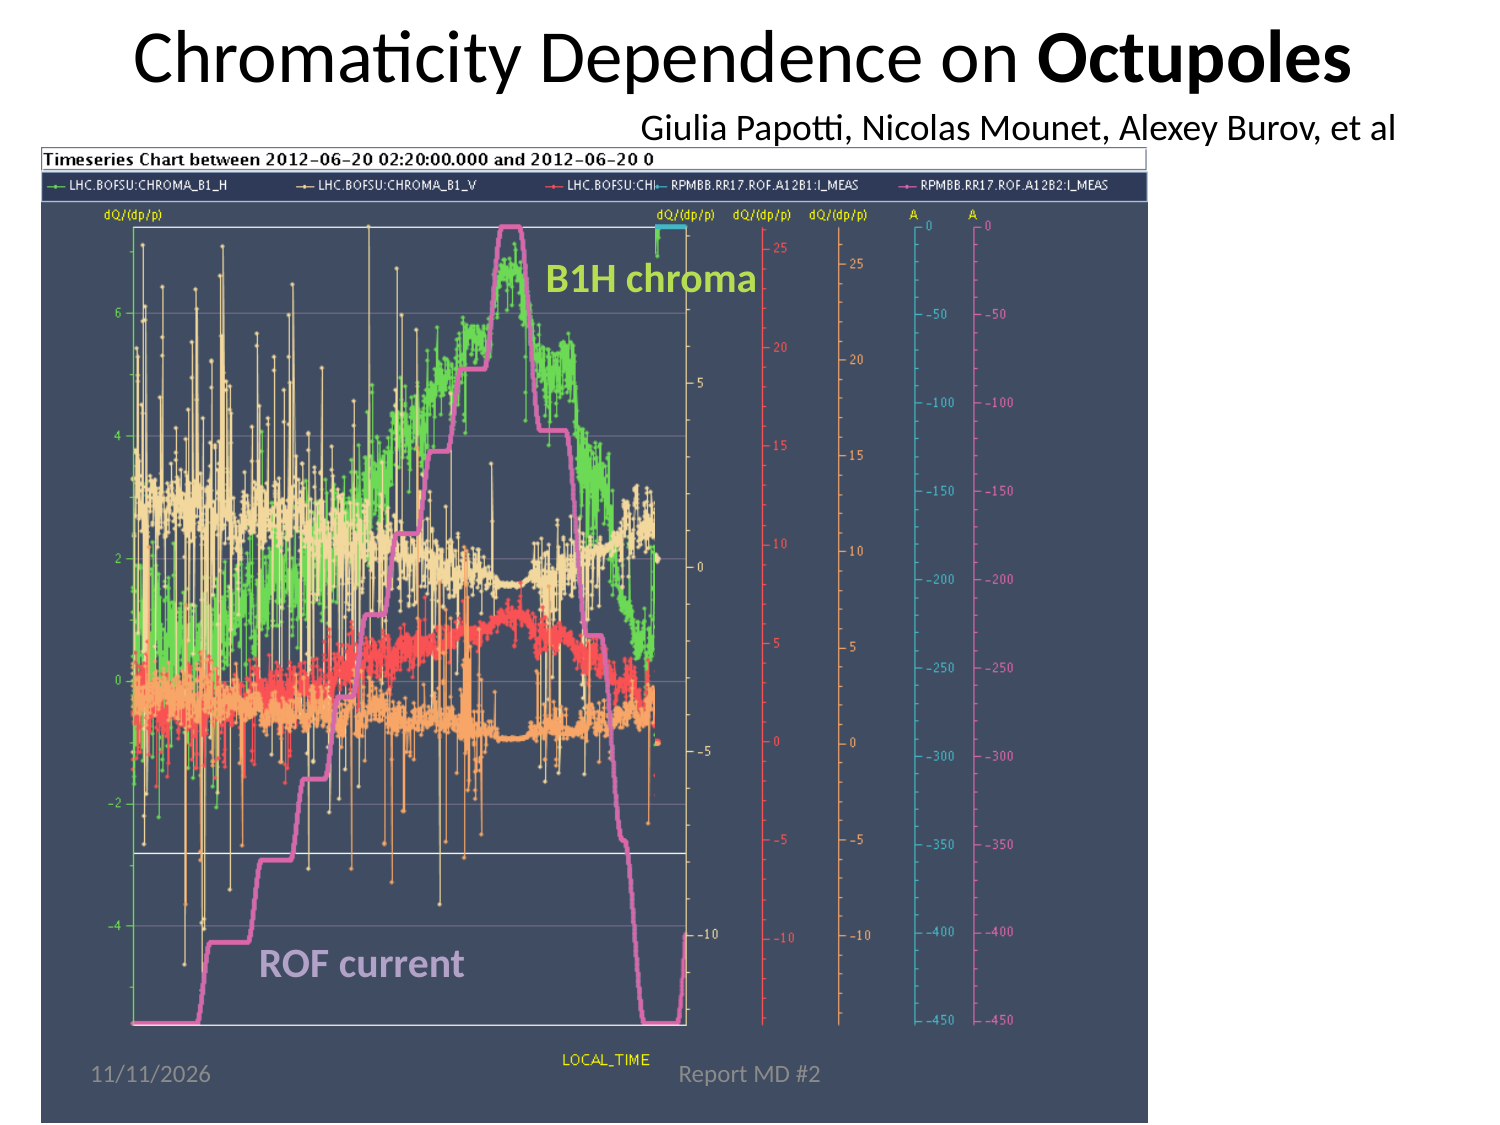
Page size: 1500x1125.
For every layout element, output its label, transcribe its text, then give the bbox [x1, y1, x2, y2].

text_box Giulia Papotti, Nicolas Mounet, Alexey Burov, et al [625, 95, 1500, 156]
picture [41, 146, 1148, 1123]
text_box Chromaticity Dependence on Octupoles [0, 0, 1500, 188]
